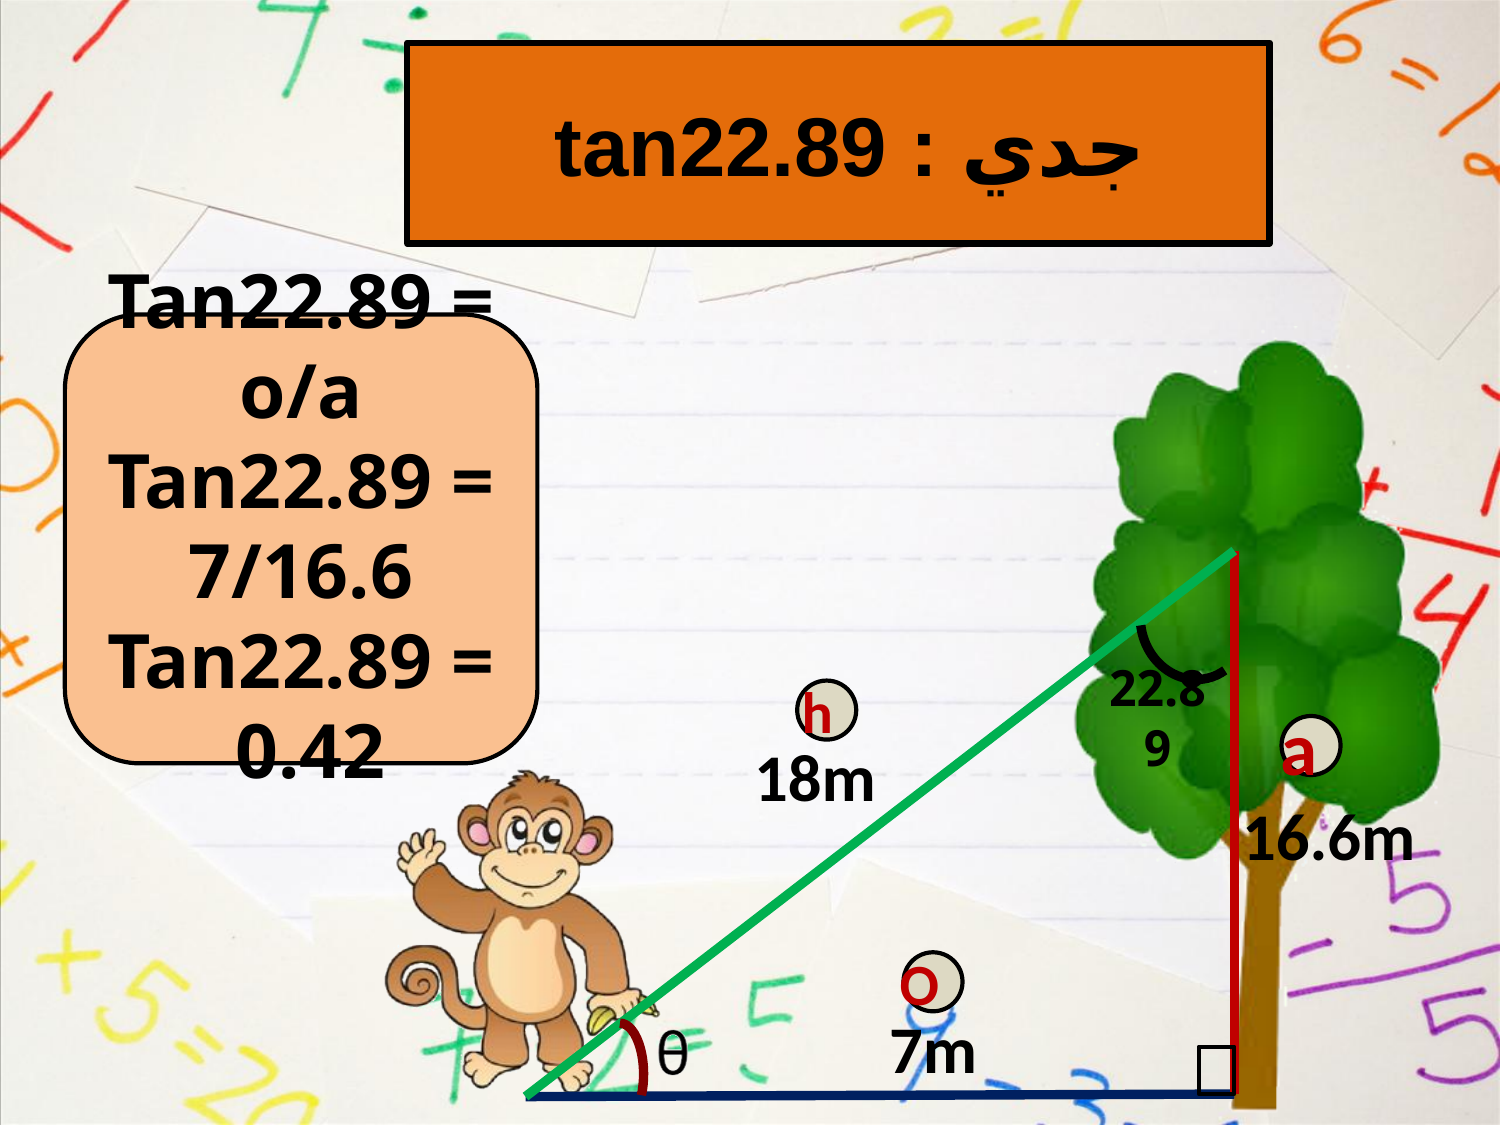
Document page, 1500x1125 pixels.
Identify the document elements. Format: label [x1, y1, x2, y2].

picture [0, 0, 1500, 1125]
text_box [525, 550, 1235, 1097]
